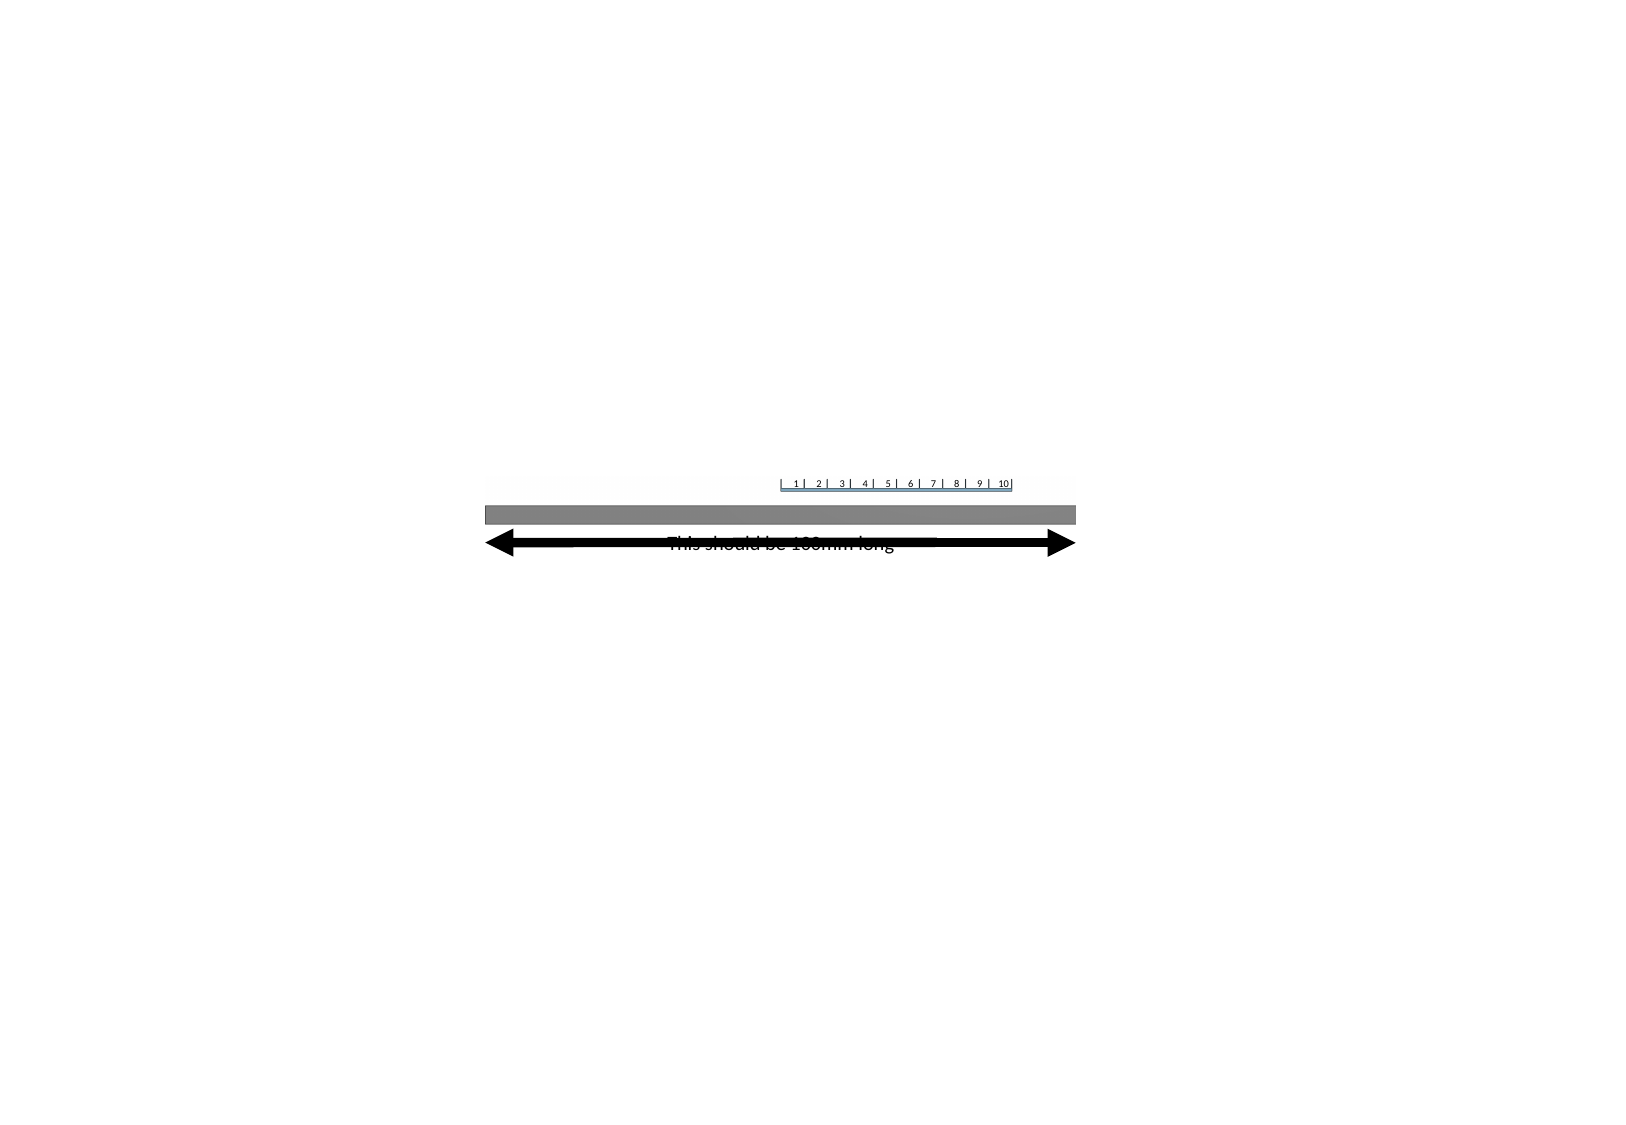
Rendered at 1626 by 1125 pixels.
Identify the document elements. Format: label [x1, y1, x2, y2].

picture [485, 476, 1076, 527]
text_box [793, 469, 1045, 498]
text_box [485, 527, 1076, 563]
